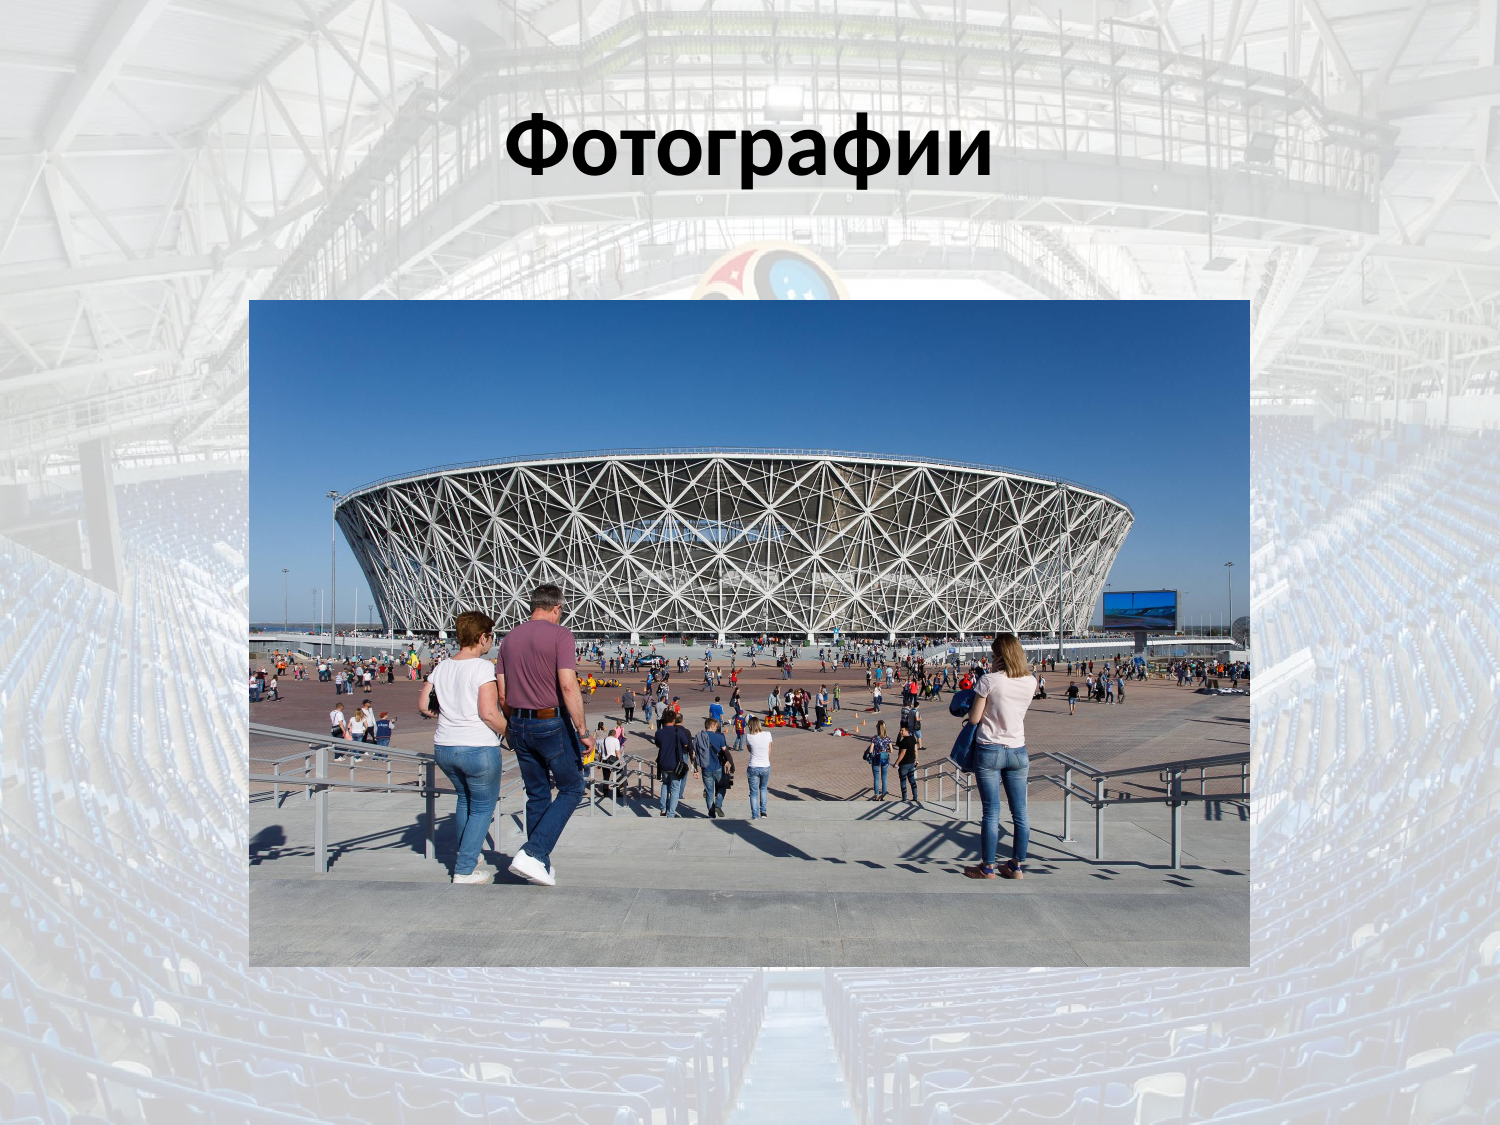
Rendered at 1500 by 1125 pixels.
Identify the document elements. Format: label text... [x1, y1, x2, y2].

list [249, 300, 1251, 968]
title Фотографии [75, 45, 1425, 233]
